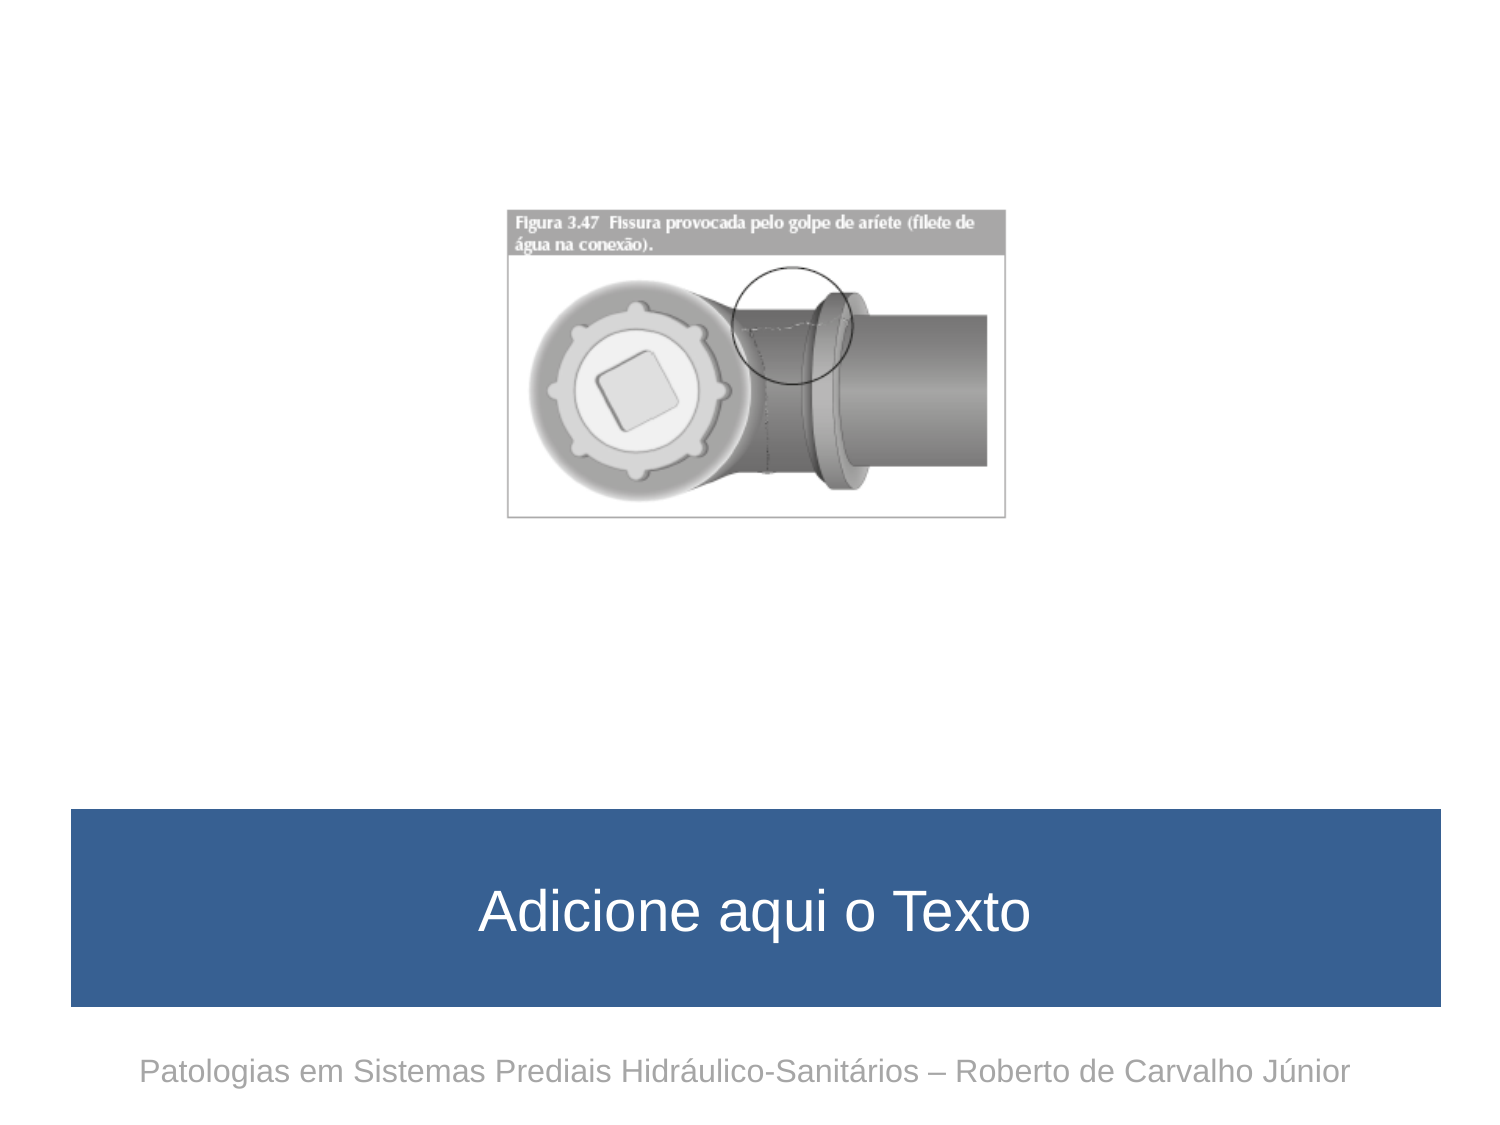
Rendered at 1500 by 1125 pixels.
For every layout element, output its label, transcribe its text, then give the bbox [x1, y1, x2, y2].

text_box Adicione aqui o Texto [70, 808, 1442, 1008]
picture [497, 195, 1014, 531]
footer Patologias em Sistemas Prediais Hidráulico-Sanitários – Roberto de Carvalho Júnior [0, 1042, 1500, 1103]
